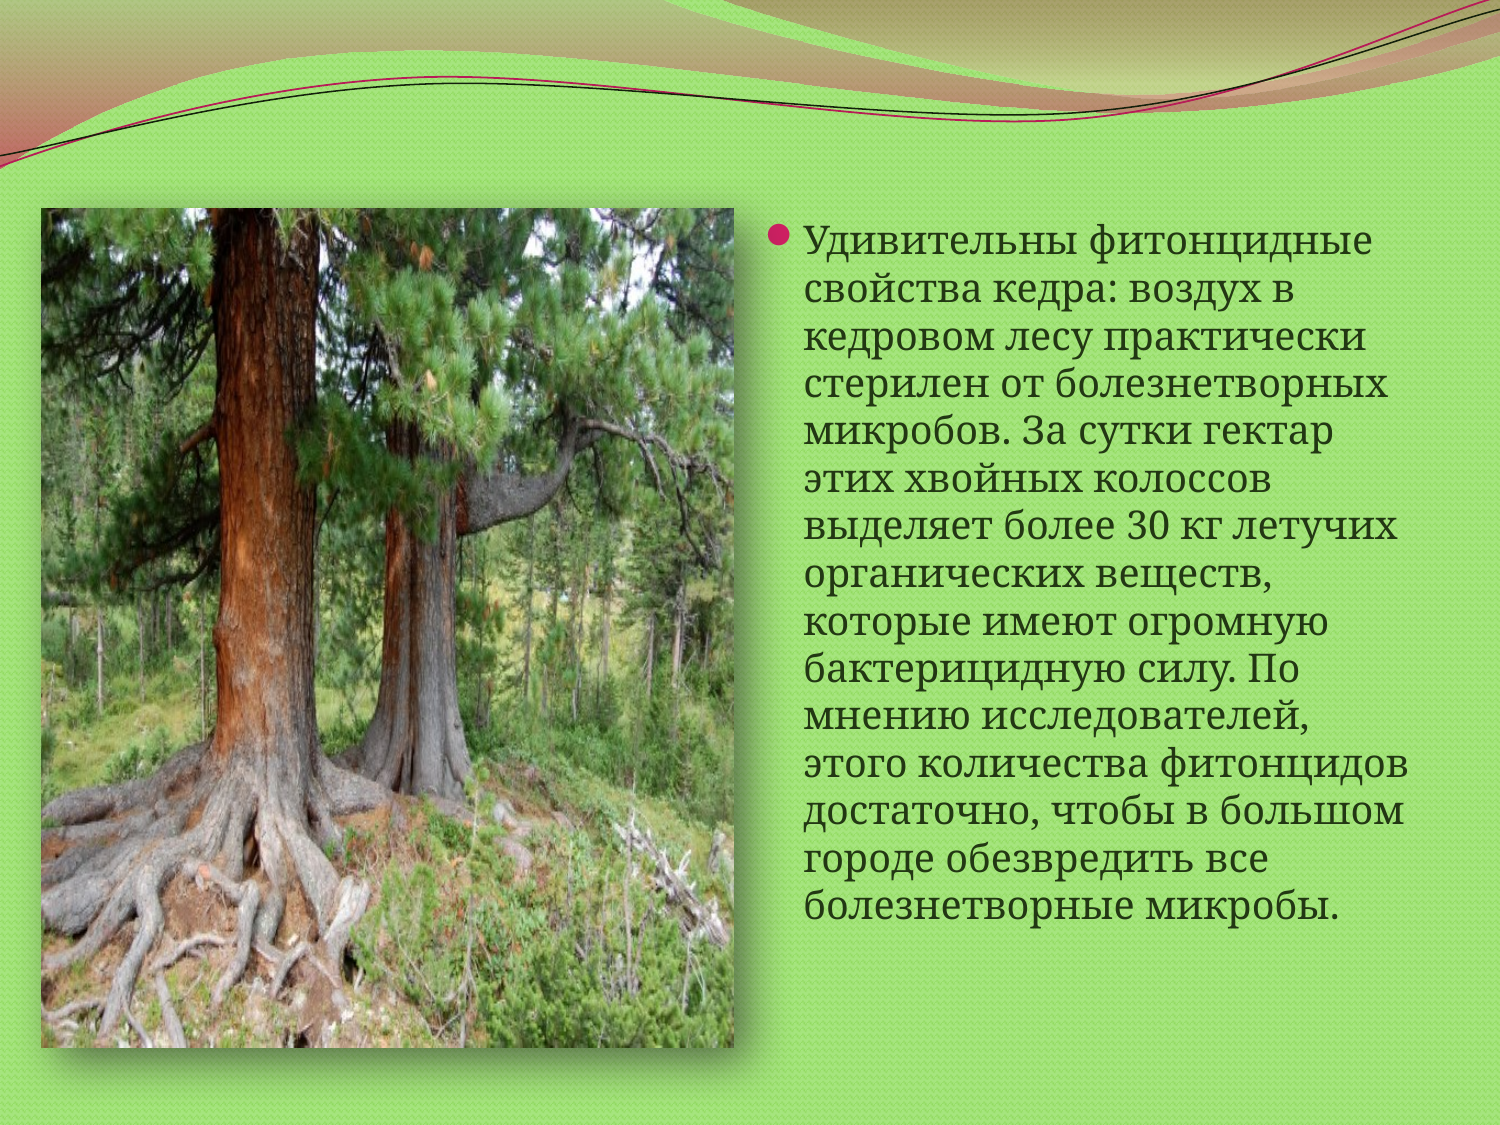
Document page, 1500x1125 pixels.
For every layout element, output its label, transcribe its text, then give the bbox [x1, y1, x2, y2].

list Удивительны фитонцидные свойства кедра: воздух в кедровом лесу практически стерилен от болезнетворных микробов. За сутки гектар этих хвойных колоссов выделяет более 30 кг летучих органических веществ, которые имеют огромную бактерицидную силу. По мнению исследователей, этого количества фитонцидов достаточно, чтобы в большом городе обезвредить все болезнетворные микробы. [766, 208, 1425, 1038]
picture [40, 207, 734, 1048]
